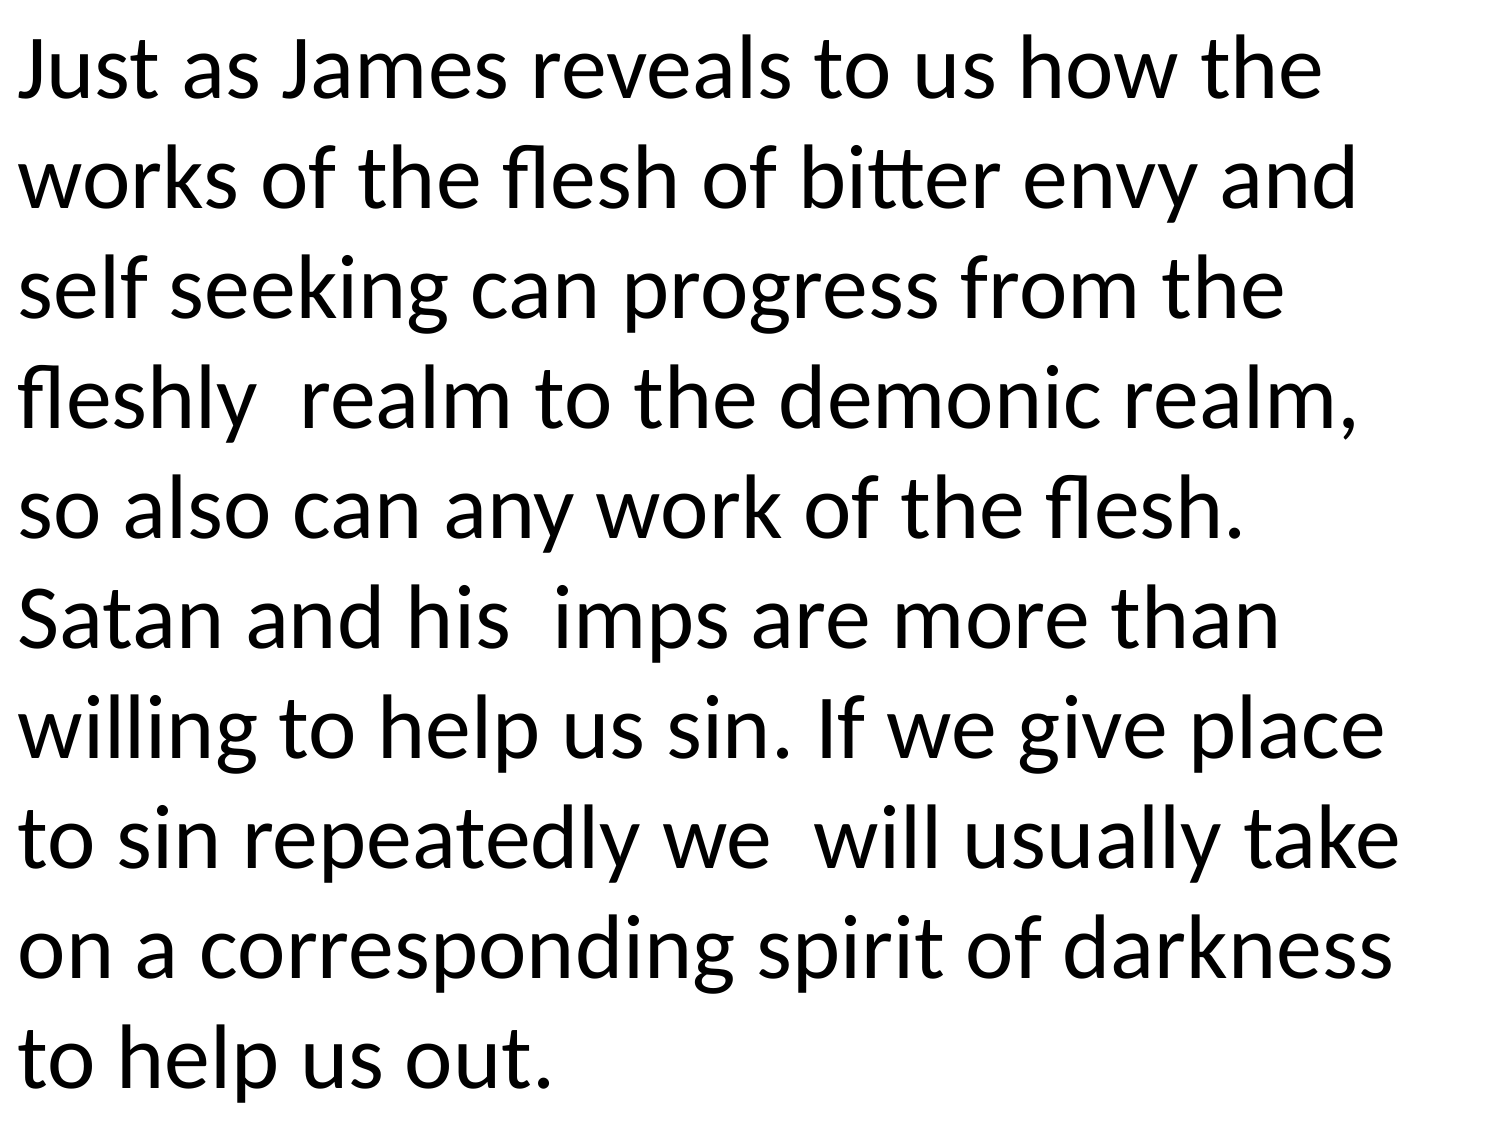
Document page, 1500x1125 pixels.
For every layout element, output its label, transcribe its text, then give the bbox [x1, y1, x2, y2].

text_box Just as James reveals to us how the works of the flesh of bitter envy and self seeking can progress from the fleshly realm to the demonic realm, so also can any work of the flesh. Satan and his imps are more than willing to help us sin. If we give place to sin repeatedly we will usually take on a corresponding spirit of darkness to help us out. [2, 0, 1478, 1115]
